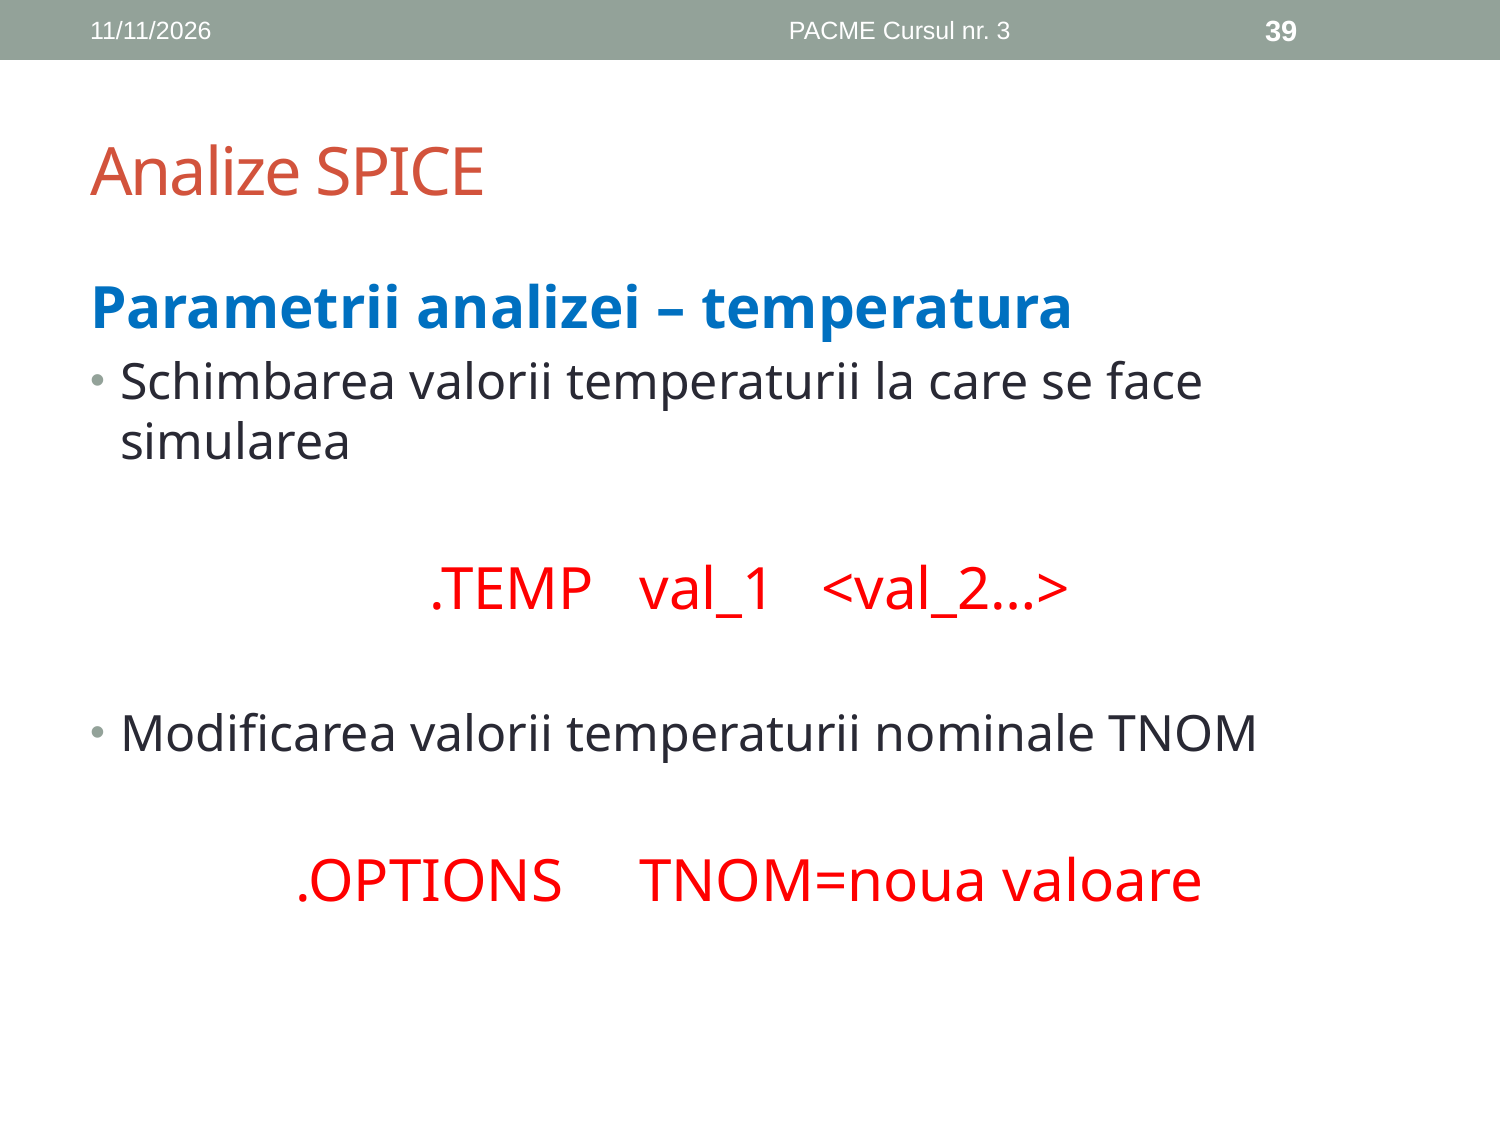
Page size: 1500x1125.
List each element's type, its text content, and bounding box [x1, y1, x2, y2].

title Analize SPICE [75, 87, 1425, 250]
list Parametrii analizei – temperatura Schimbarea valorii temperaturii la care se face simularea .TEMP val_1 <val_2…> Modificarea valorii temperaturii nominale TNOM .OPTIONS TNOM=noua valoare [75, 262, 1425, 1063]
footer PACME Cursul nr. 3 [562, 3, 1238, 57]
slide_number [75, 3, 550, 57]
slide_number 39 [1250, 3, 1425, 57]
